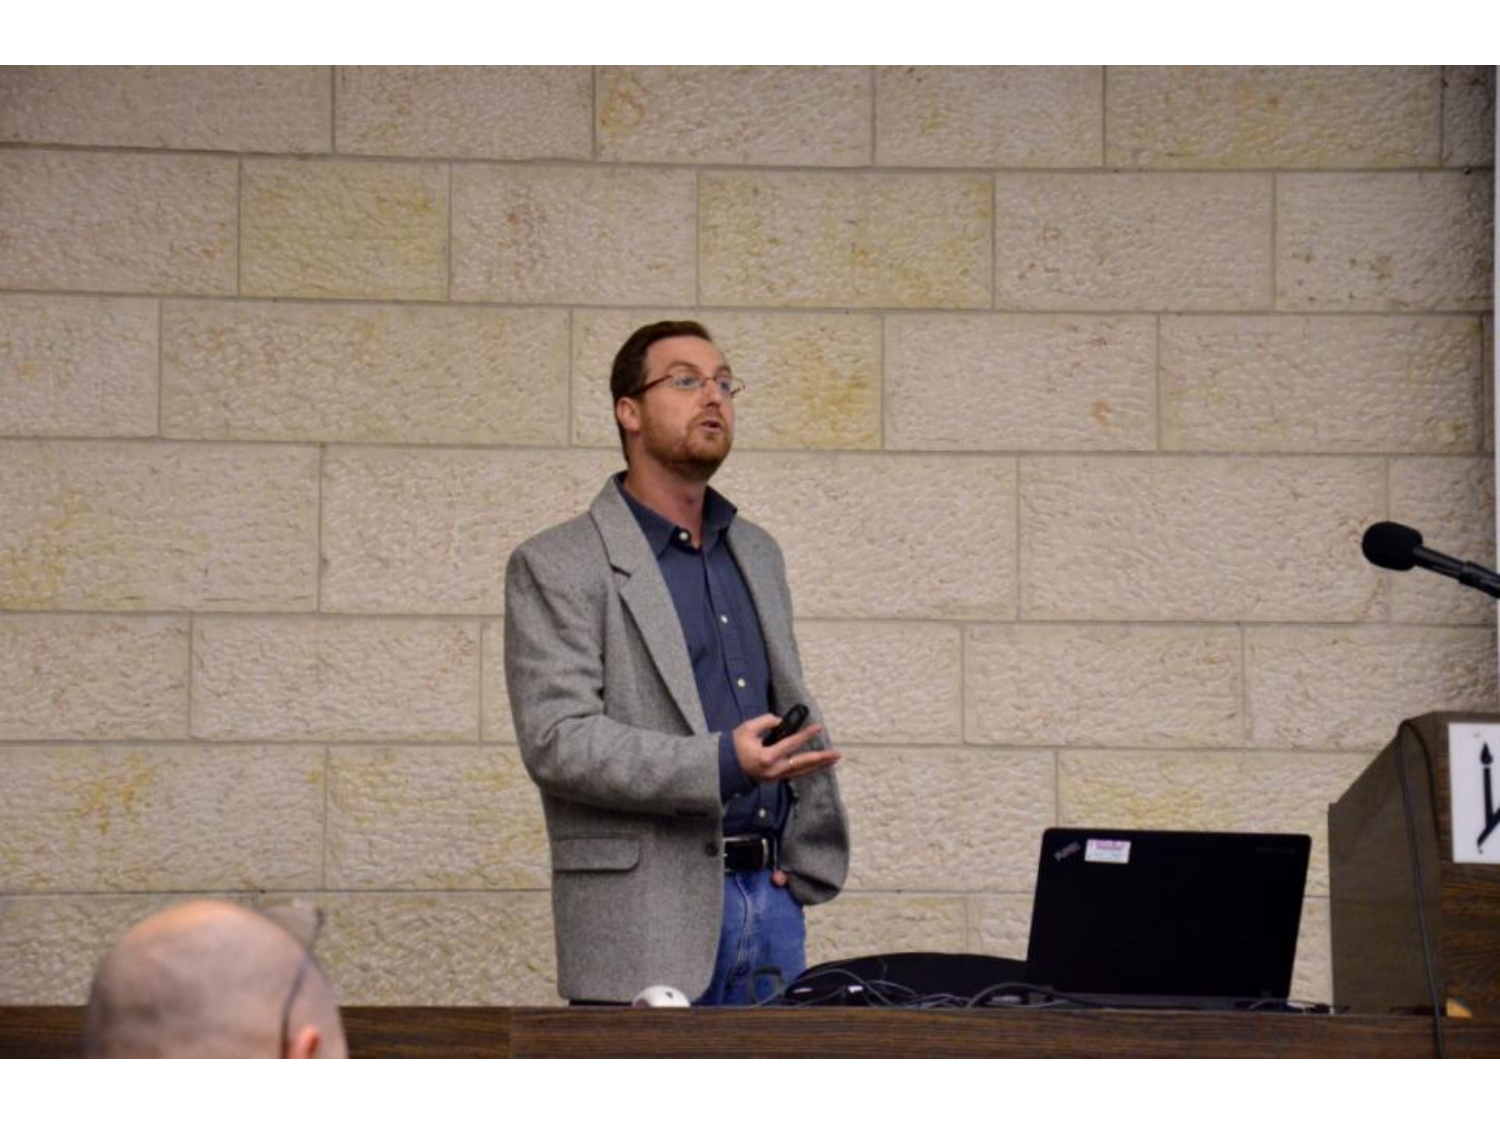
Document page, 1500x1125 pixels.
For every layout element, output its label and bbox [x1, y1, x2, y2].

picture [0, 65, 1500, 1060]
